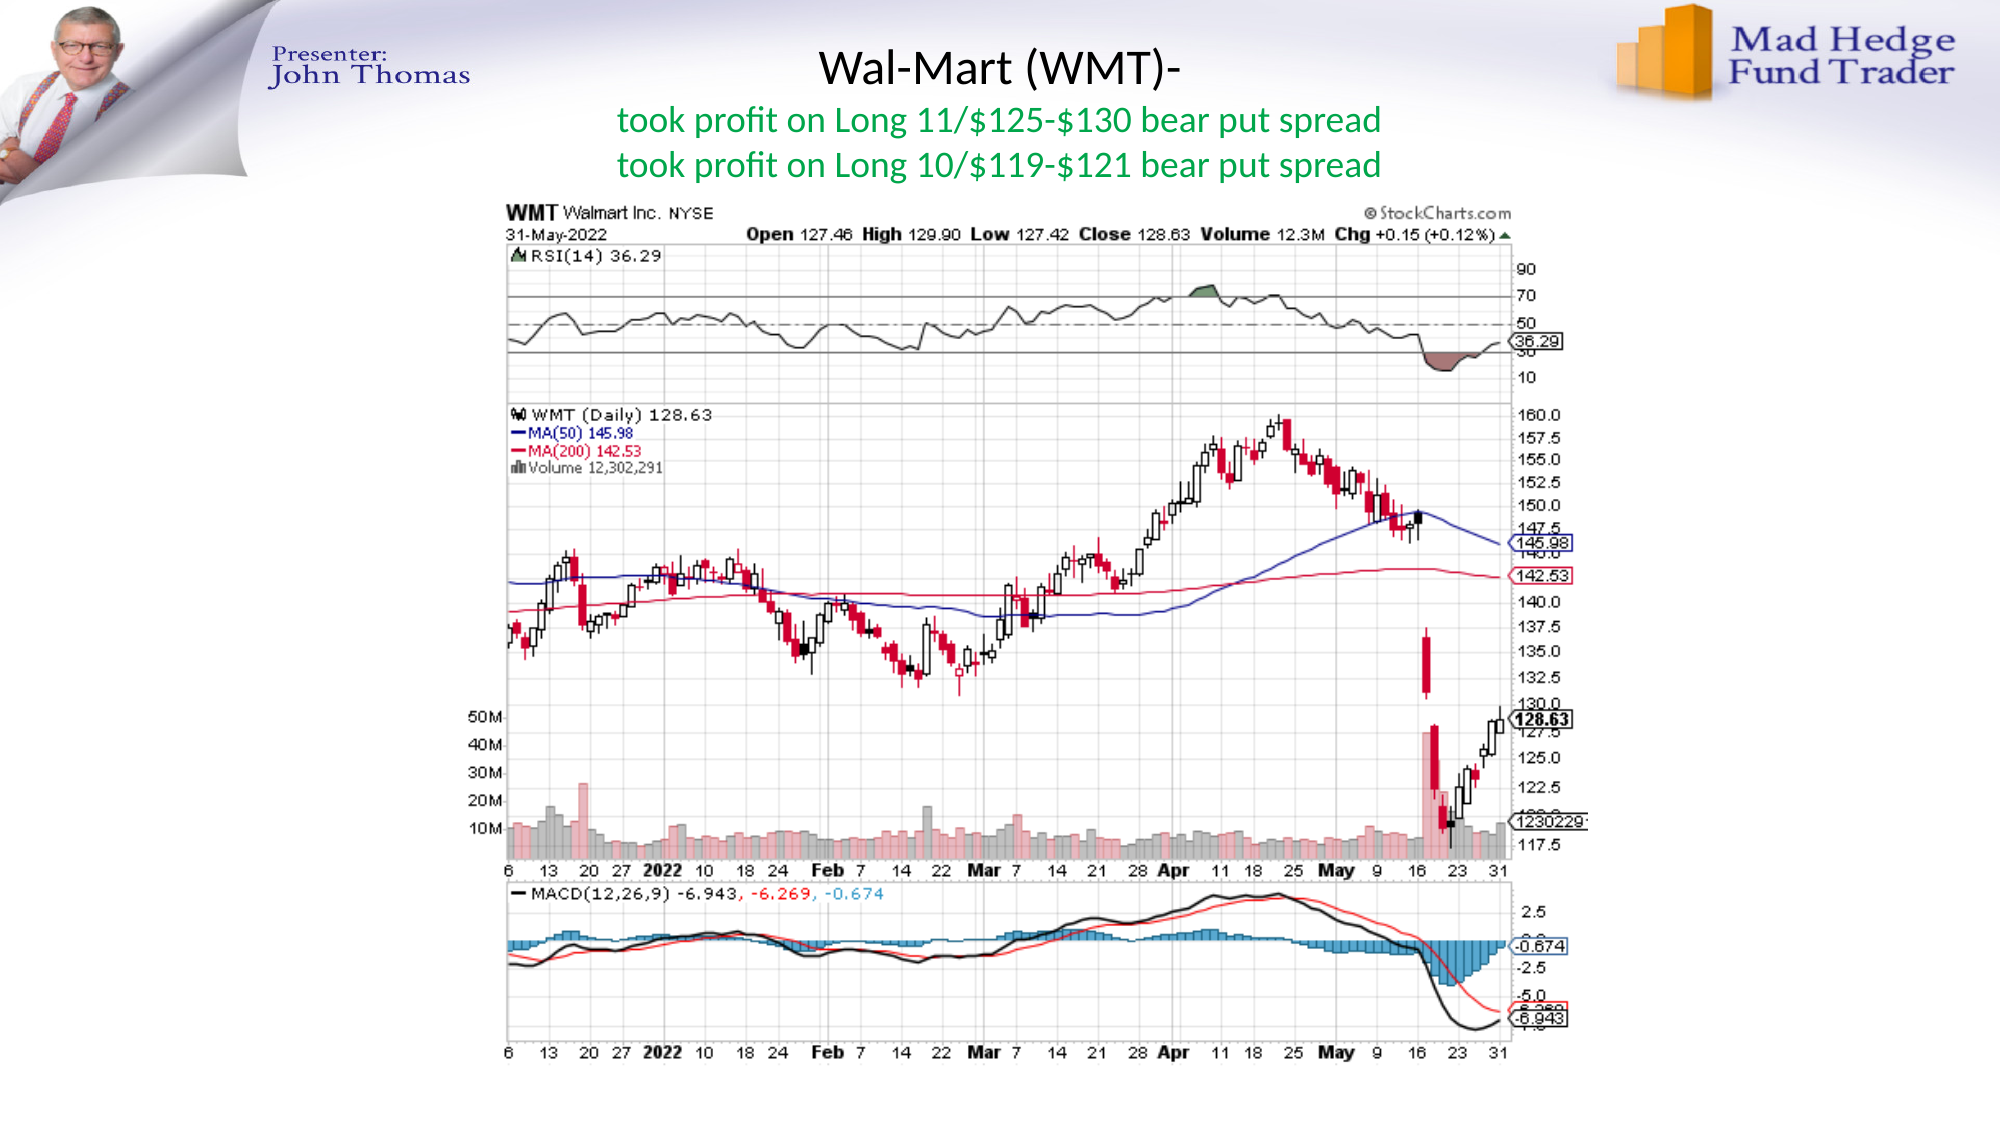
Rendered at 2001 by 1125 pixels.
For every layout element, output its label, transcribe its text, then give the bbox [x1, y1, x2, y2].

picture [0, 0, 2000, 1067]
title Wal-Mart (WMT)- took profit on Long 11/$125-$130 bear put spread took profit on Long 10/$119-$121 bear put spread [324, 37, 1675, 213]
